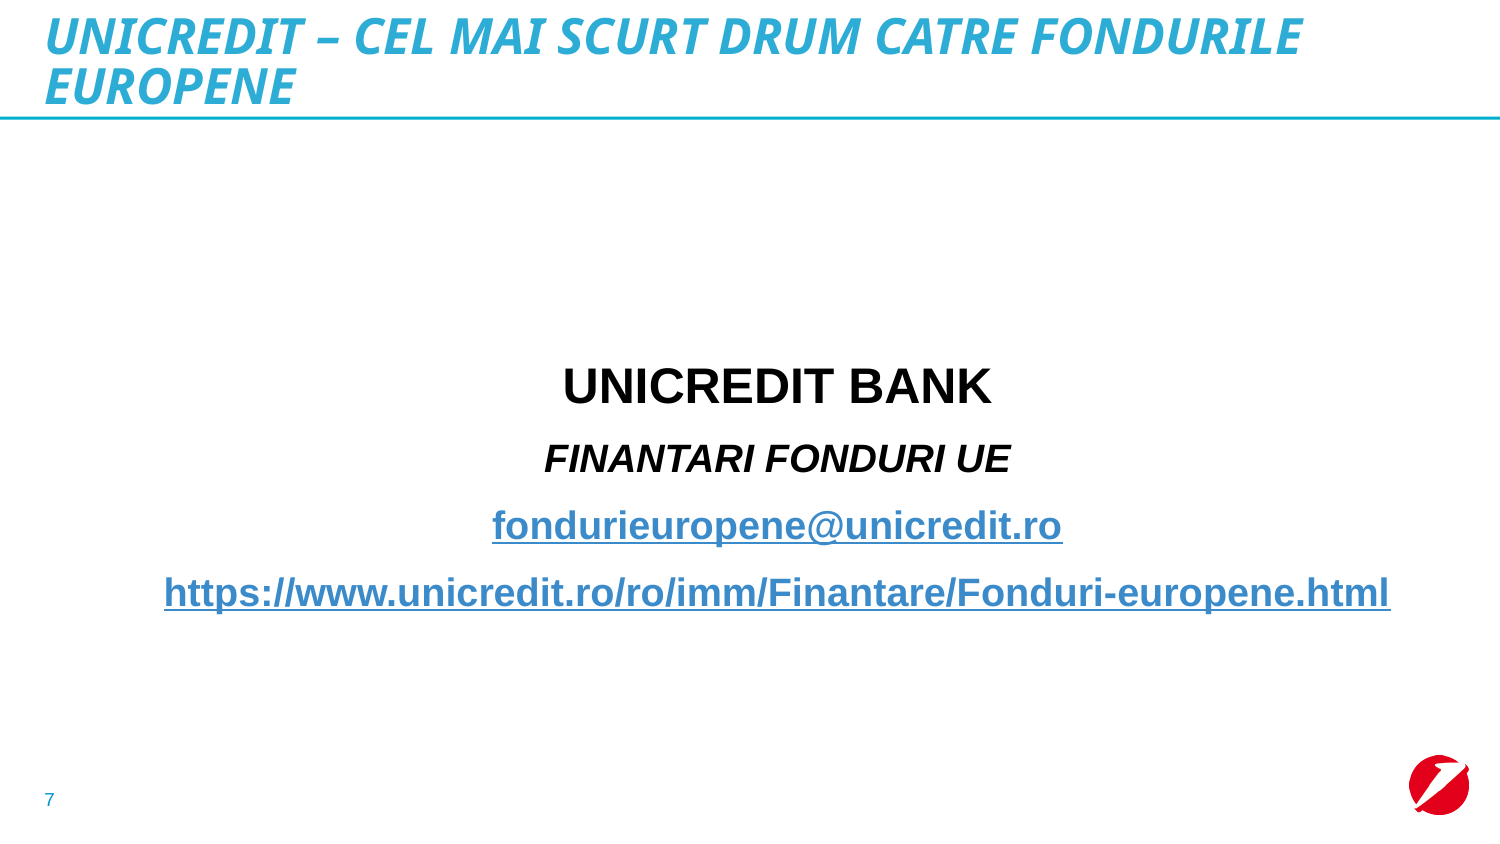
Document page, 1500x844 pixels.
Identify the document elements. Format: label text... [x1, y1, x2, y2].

slide_number 7 [44, 776, 90, 821]
title UNICREDIT – CEL MAI SCURT DRUM CATRE FONDURILE EUROPENE [44, 28, 1475, 101]
picture [1409, 755, 1469, 815]
text_box UNICREDIT BANK FINANTARI FONDURI UE fondurieuropene@unicredit.ro https://www.unicredit.ro/ro/imm/Finantare/Fonduri-europene.html [89, 213, 1466, 615]
